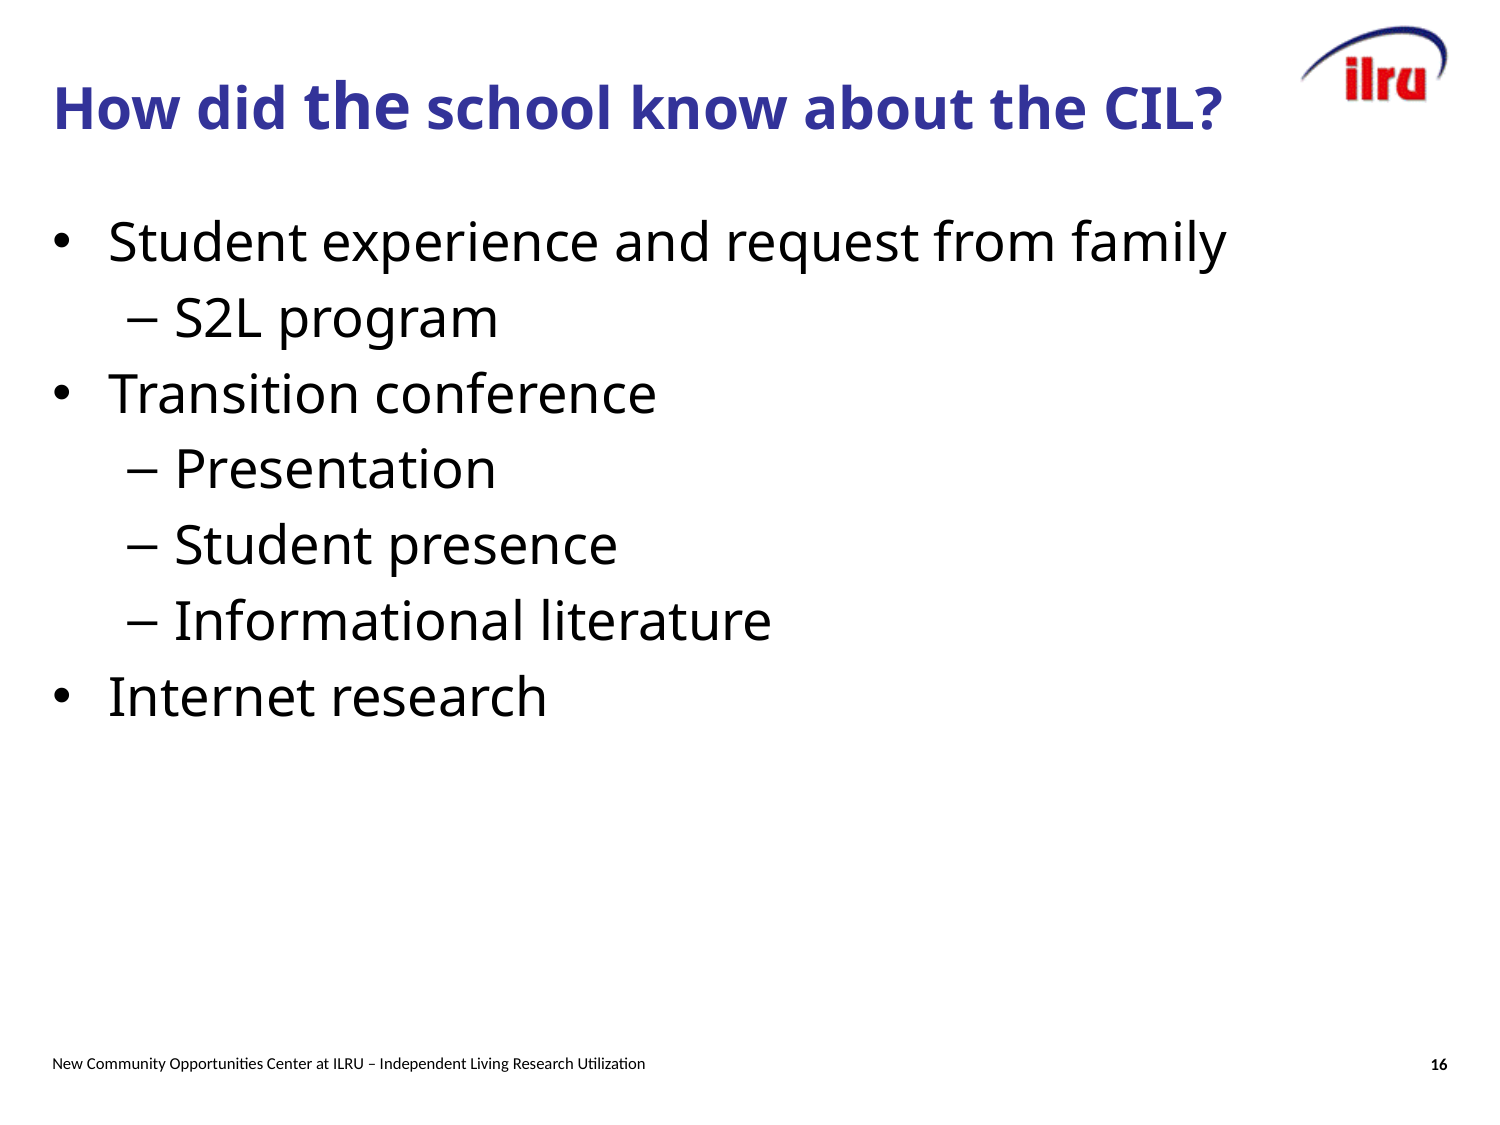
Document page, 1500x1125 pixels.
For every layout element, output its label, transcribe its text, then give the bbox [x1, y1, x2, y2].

title How did the school know about the CIL? [37, 57, 1288, 163]
text_box 16 [1362, 1046, 1463, 1088]
picture [1299, 24, 1463, 103]
list Student experience and request from family S2L program Transition conference Presentation Student presence Informational literature Internet research [37, 200, 1450, 963]
text_box New Community Opportunities Center at ILRU – Independent Living Research Utilization [37, 1045, 788, 1081]
